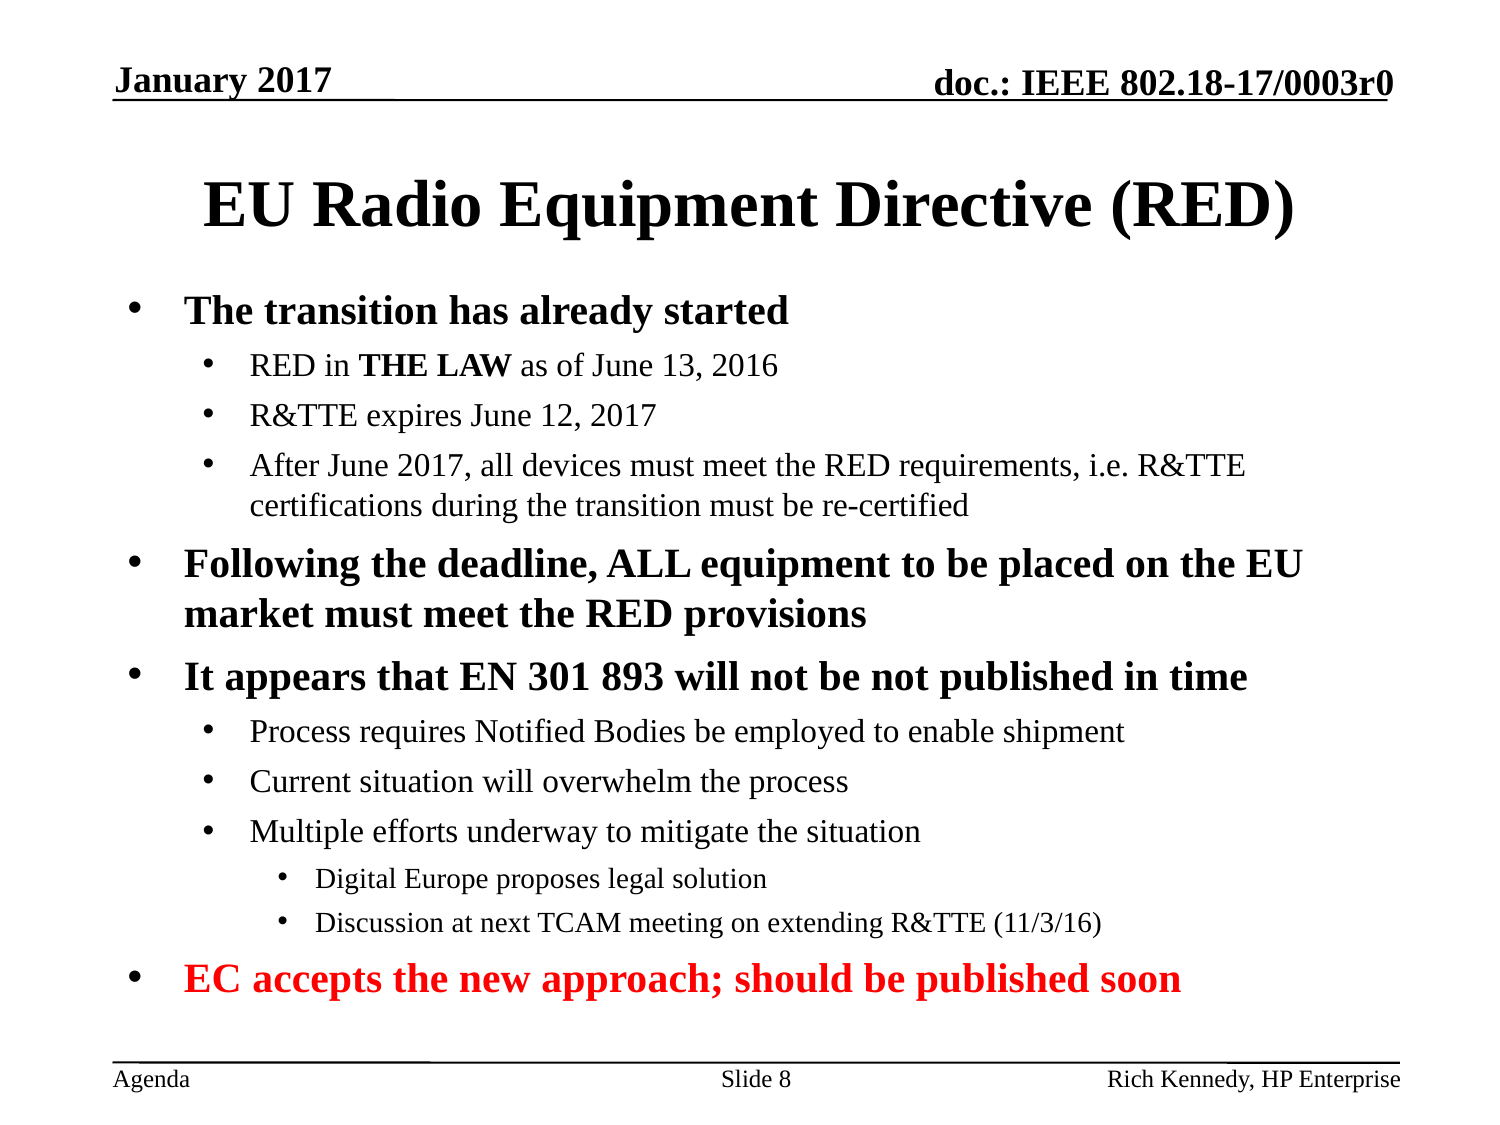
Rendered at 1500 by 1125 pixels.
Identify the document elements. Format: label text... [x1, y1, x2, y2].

title EU Radio Equipment Directive (RED) [112, 112, 1388, 274]
list The transition has already started RED in THE LAW as of June 13, 2016 R&TTE expires June 12, 2017 After June 2017, all devices must meet the RED requirements, i.e. R&TTE certifications during the transition must be re-certified Following the deadline, ALL equipment to be placed on the EU market must meet the RED provisions It appears that EN 301 893 will not be not published in time Process requires Notified Bodies be employed to enable shipment Current situation will overwhelm the process Multiple efforts underway to mitigate the situation Digital Europe proposes legal solution Discussion at next TCAM meeting on extending R&TTE (11/3/16) EC accepts the new approach; should be published soon [112, 274, 1388, 1013]
slide_number Slide 8 [712, 1061, 800, 1123]
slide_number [114, 54, 376, 101]
footer Rich Kennedy, HP Enterprise [878, 1061, 1402, 1093]
